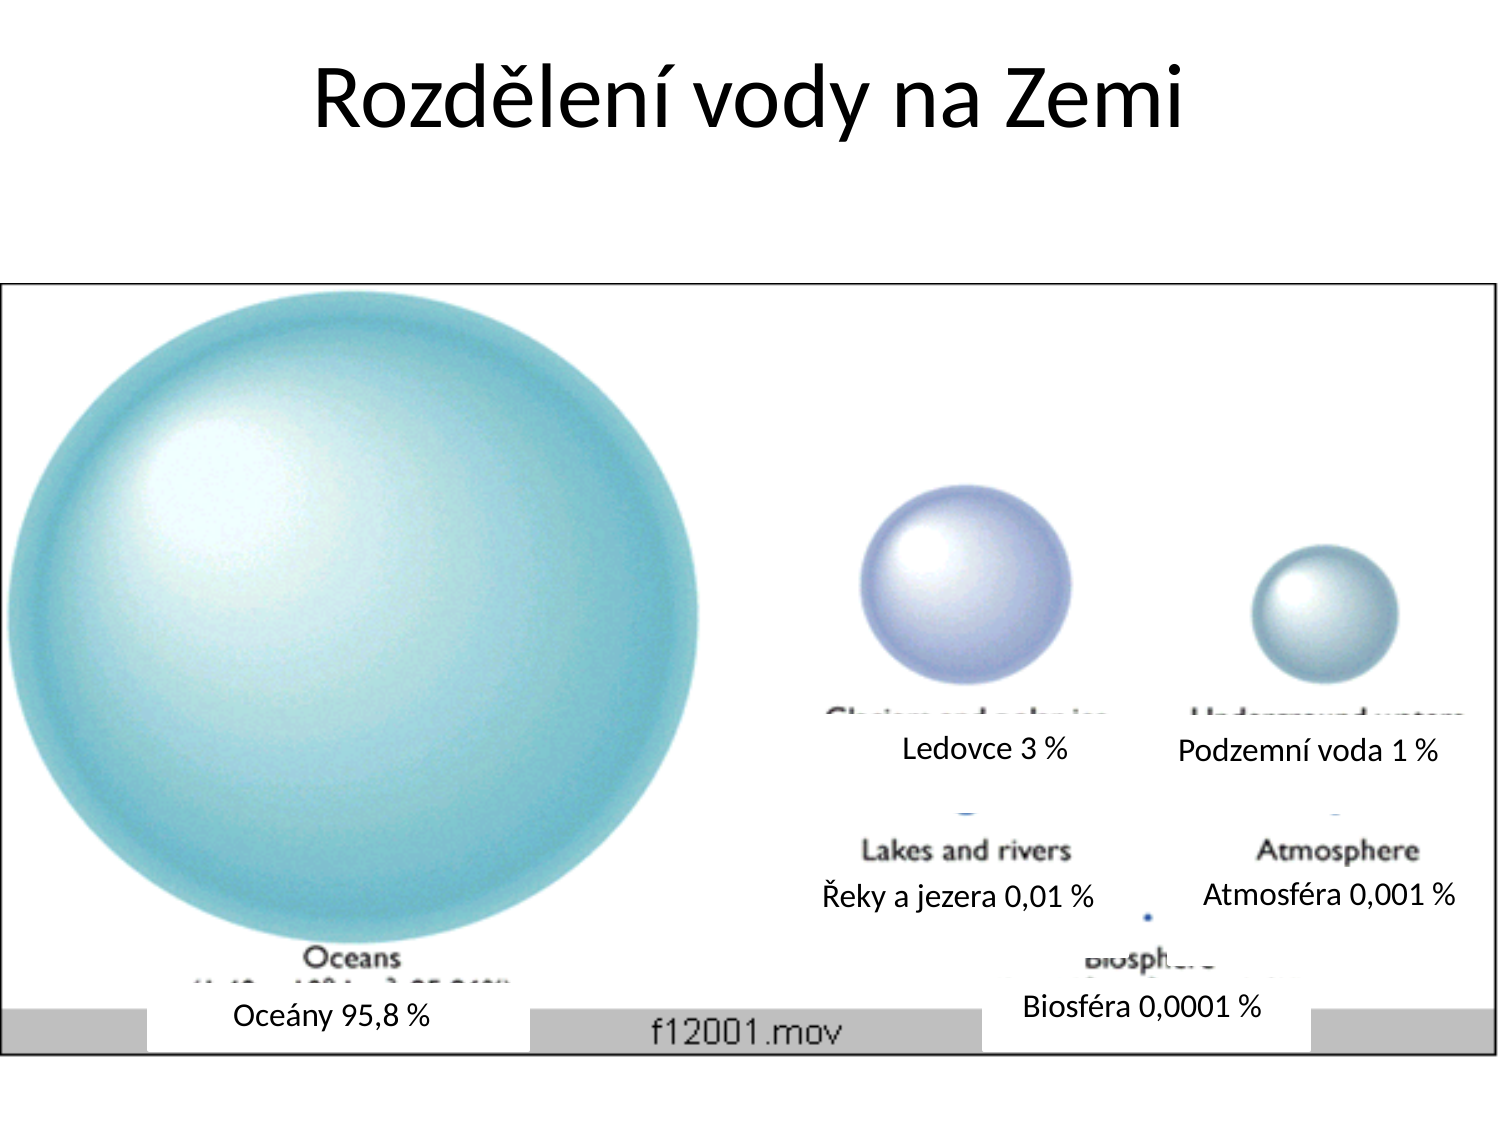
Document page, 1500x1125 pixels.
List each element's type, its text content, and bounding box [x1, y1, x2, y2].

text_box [0, 283, 1500, 1059]
text_box Rozdělení vody na Zemi [74, 0, 1425, 185]
